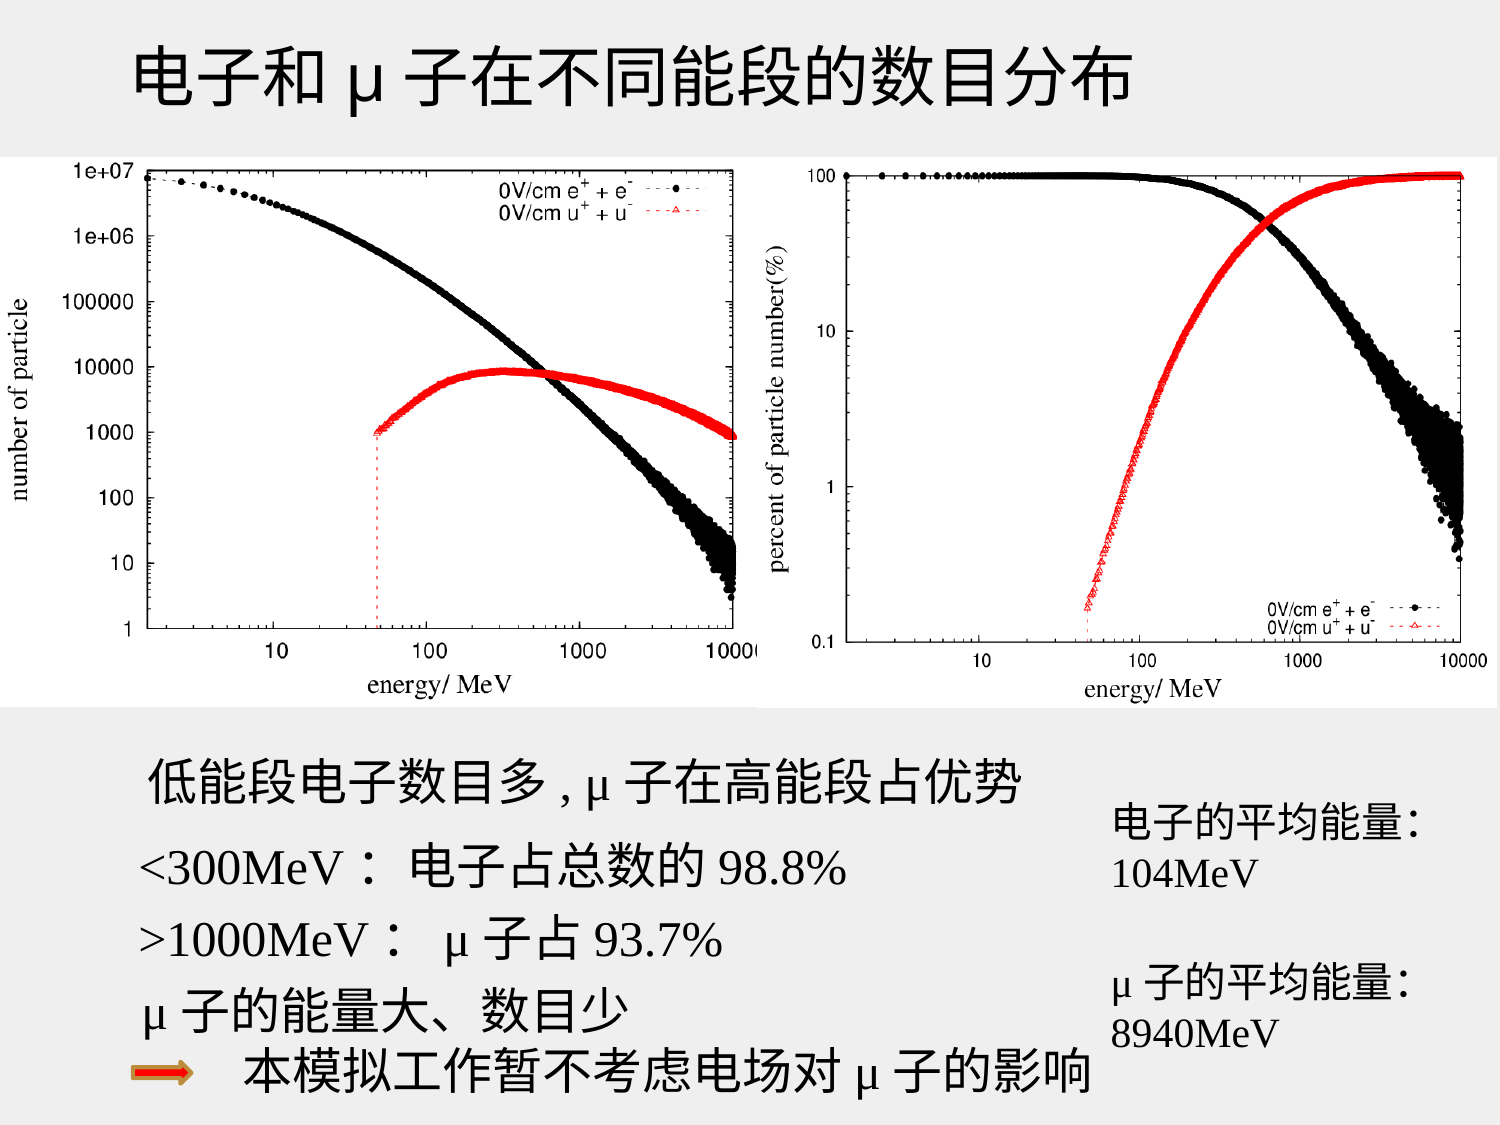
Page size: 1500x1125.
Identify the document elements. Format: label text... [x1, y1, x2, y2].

text_box μ子的平均能量：8940MeV [1095, 948, 1427, 1063]
text_box <300MeV：电子占总数的98.8% >1000MeV：μ子占93.7% [123, 826, 1060, 970]
text_box 电子的平均能量：104MeV [1095, 787, 1483, 903]
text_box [113, 971, 1116, 1109]
text_box 低能段电子数目多, μ子在高能段占优势 [132, 742, 1051, 818]
picture [0, 157, 1497, 708]
text_box 电子和μ子在不同能段的数目分布 [114, 27, 1251, 122]
